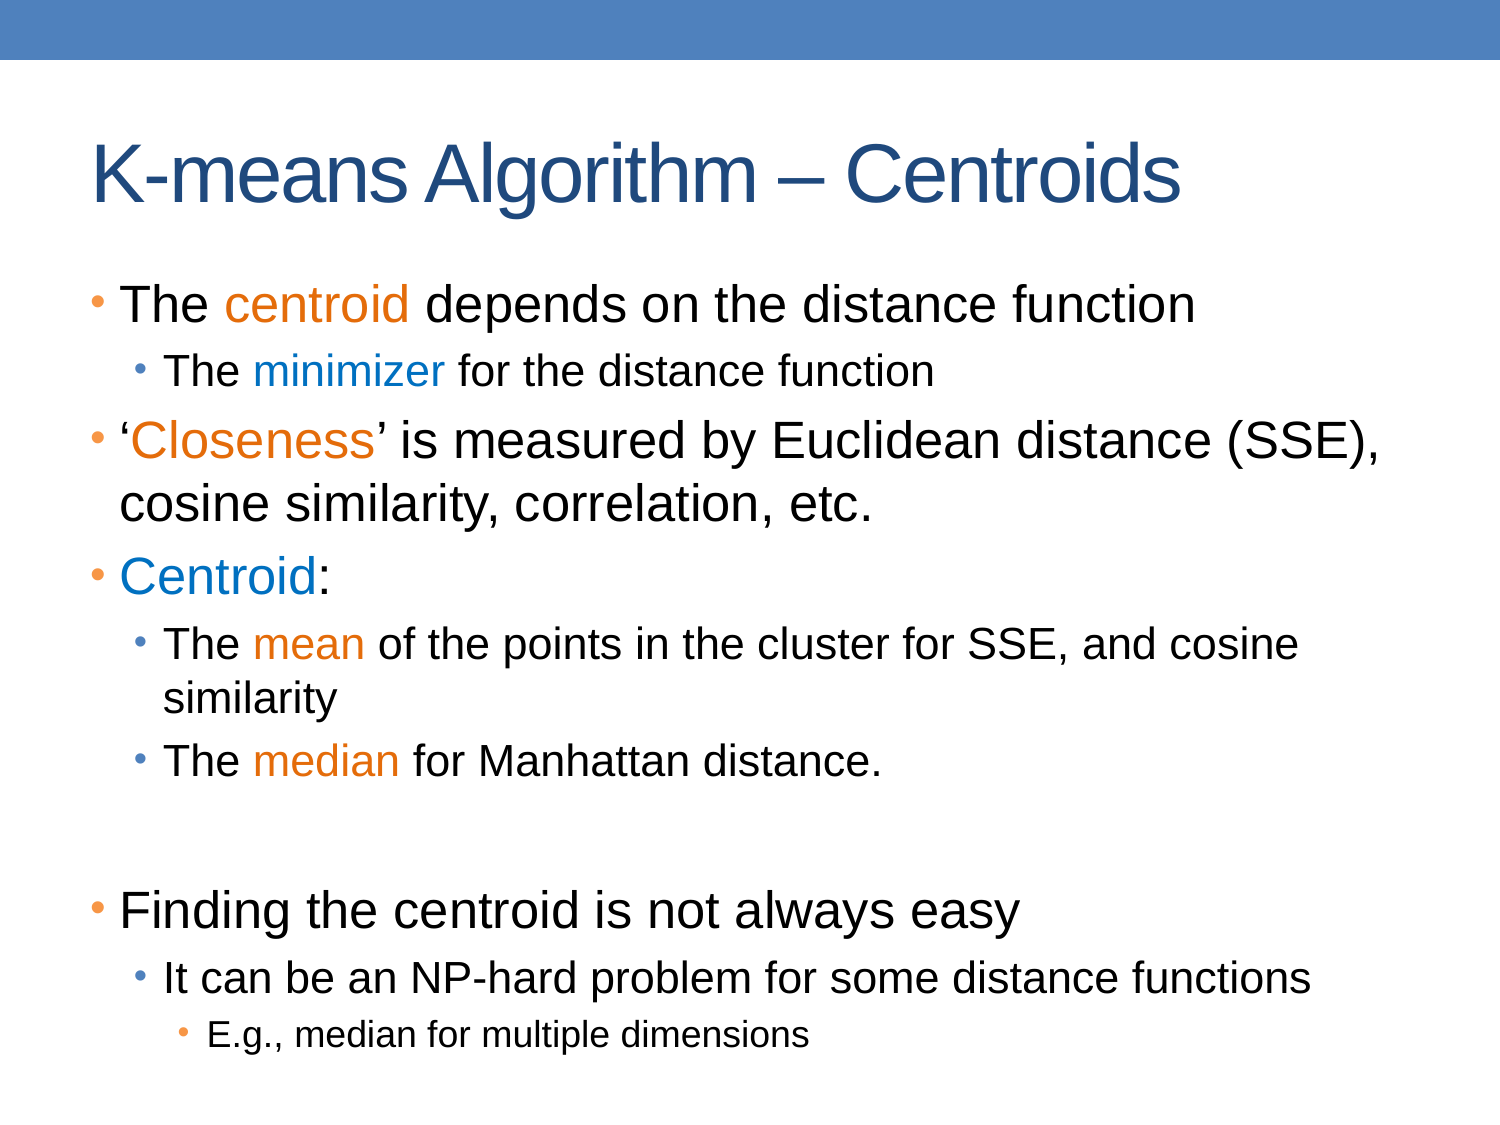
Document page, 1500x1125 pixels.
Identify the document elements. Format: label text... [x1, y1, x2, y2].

title K-means Algorithm – Centroids [75, 87, 1425, 250]
list The centroid depends on the distance function The minimizer for the distance function ‘Closeness’ is measured by Euclidean distance (SSE), cosine similarity, correlation, etc. Centroid: The mean of the points in the cluster for SSE, and cosine similarity The median for Manhattan distance. Finding the centroid is not always easy It can be an NP-hard problem for some distance functions E.g., median for multiple dimensions [75, 262, 1425, 1063]
